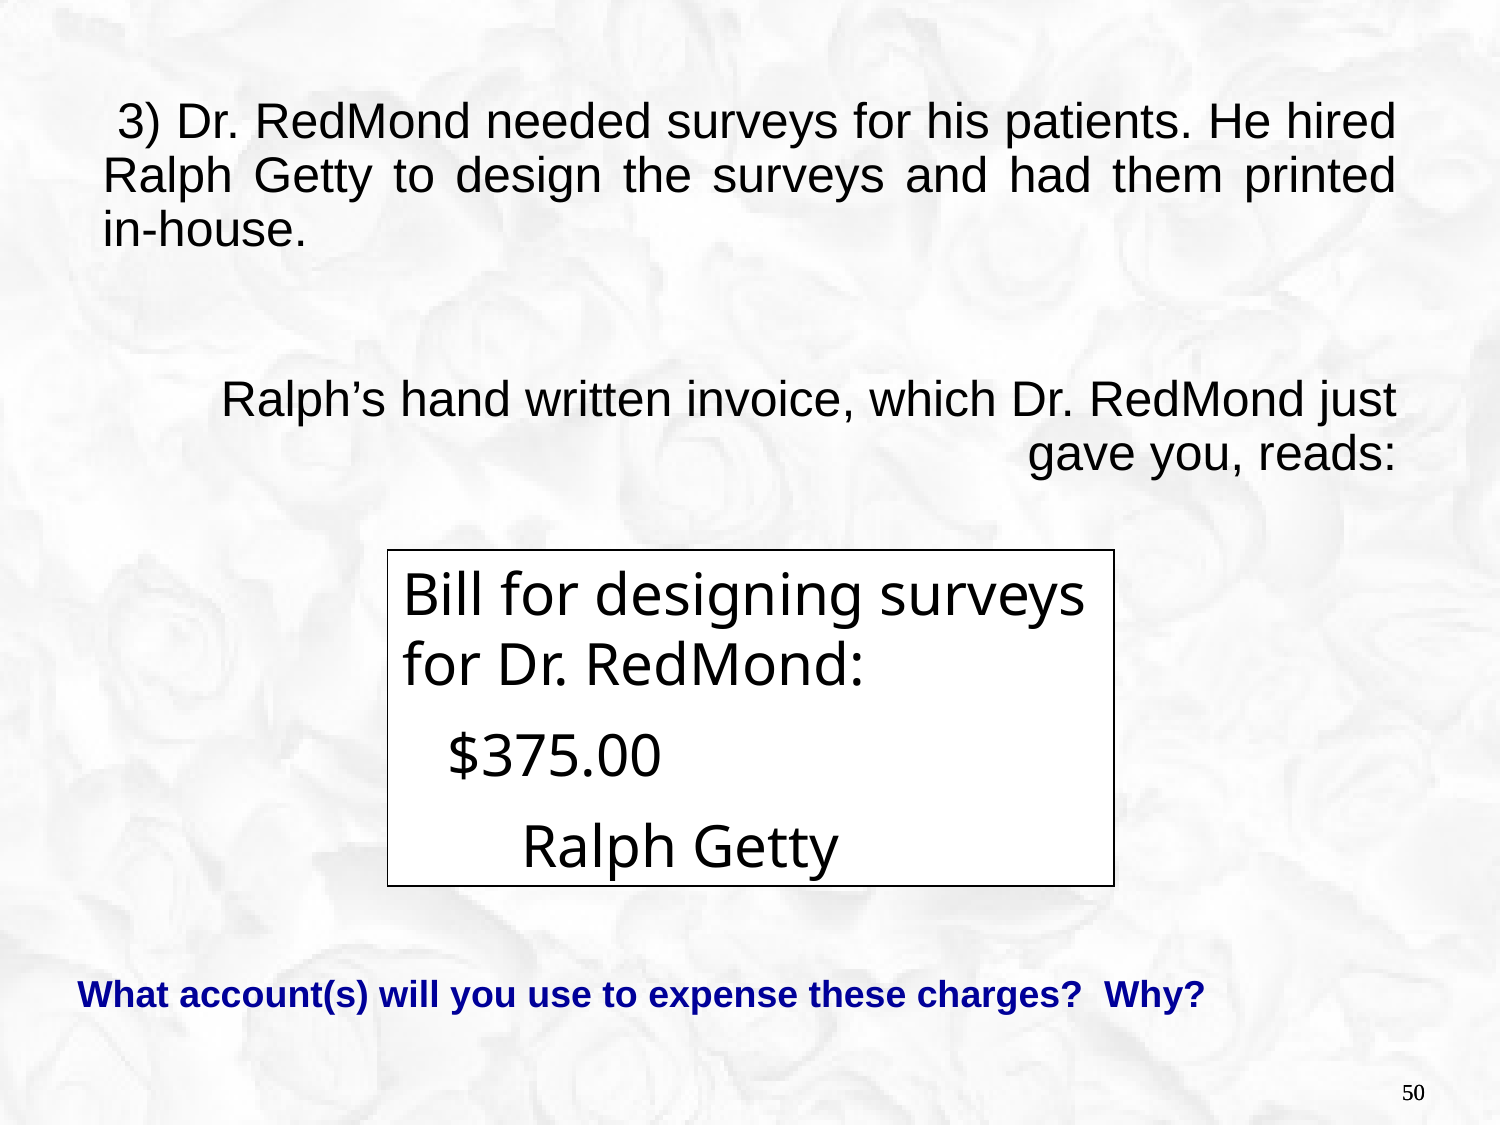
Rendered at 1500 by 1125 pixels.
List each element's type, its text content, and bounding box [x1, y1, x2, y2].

text_box 50 [1325, 1072, 1425, 1111]
text_box What account(s) will you use to expense these charges? Why? [62, 962, 1463, 1023]
subtitle 3) Dr. RedMond needed surveys for his patients. He hired Ralph Getty to design the surveys and had them printed in-house. Ralph’s hand written invoice, which Dr. RedMond just gave you, reads: [87, 87, 1413, 501]
text_box Bill for designing surveys for Dr. RedMond: $375.00 Ralph Getty [387, 549, 1115, 887]
